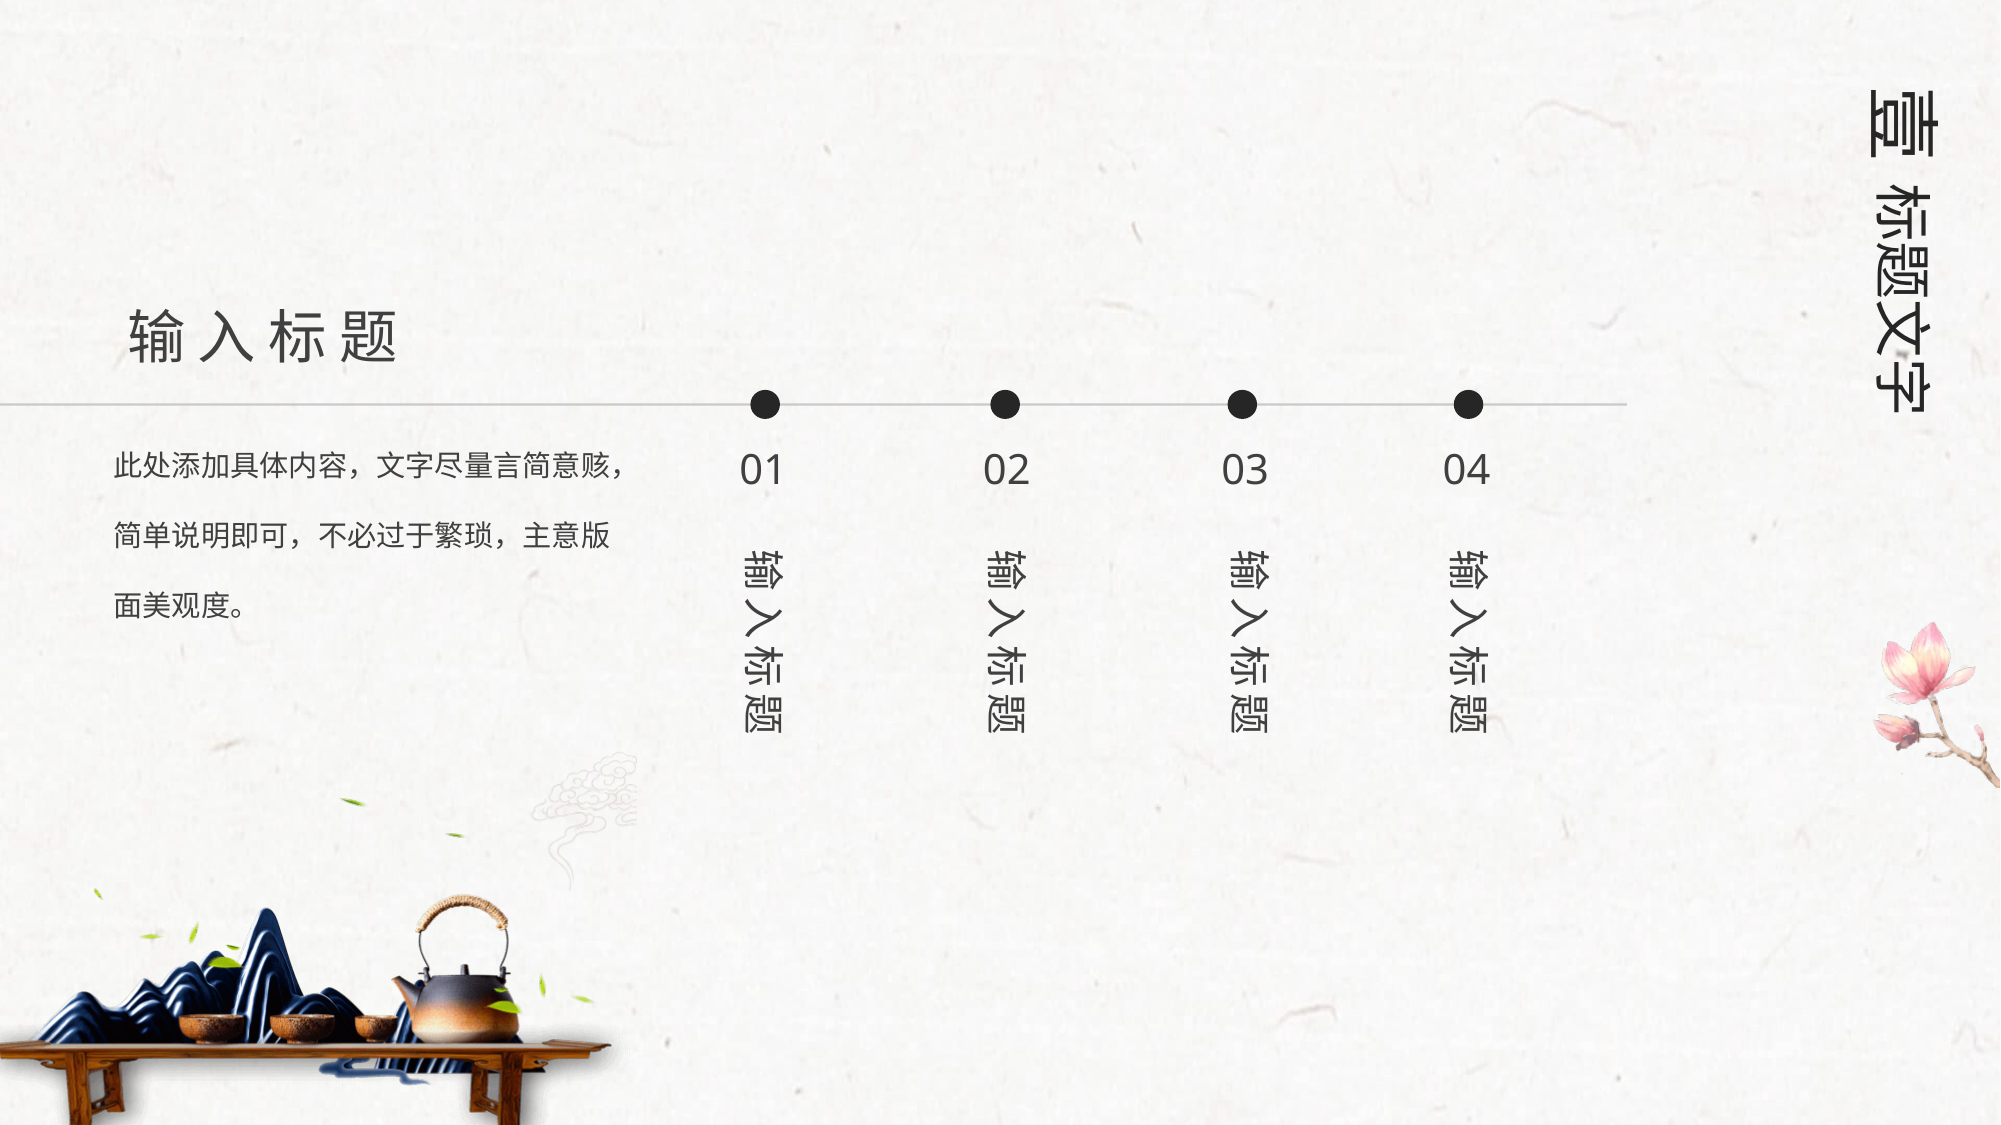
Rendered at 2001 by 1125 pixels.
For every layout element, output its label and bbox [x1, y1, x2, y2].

picture [0, 0, 2000, 1125]
text_box [0, 389, 1627, 774]
